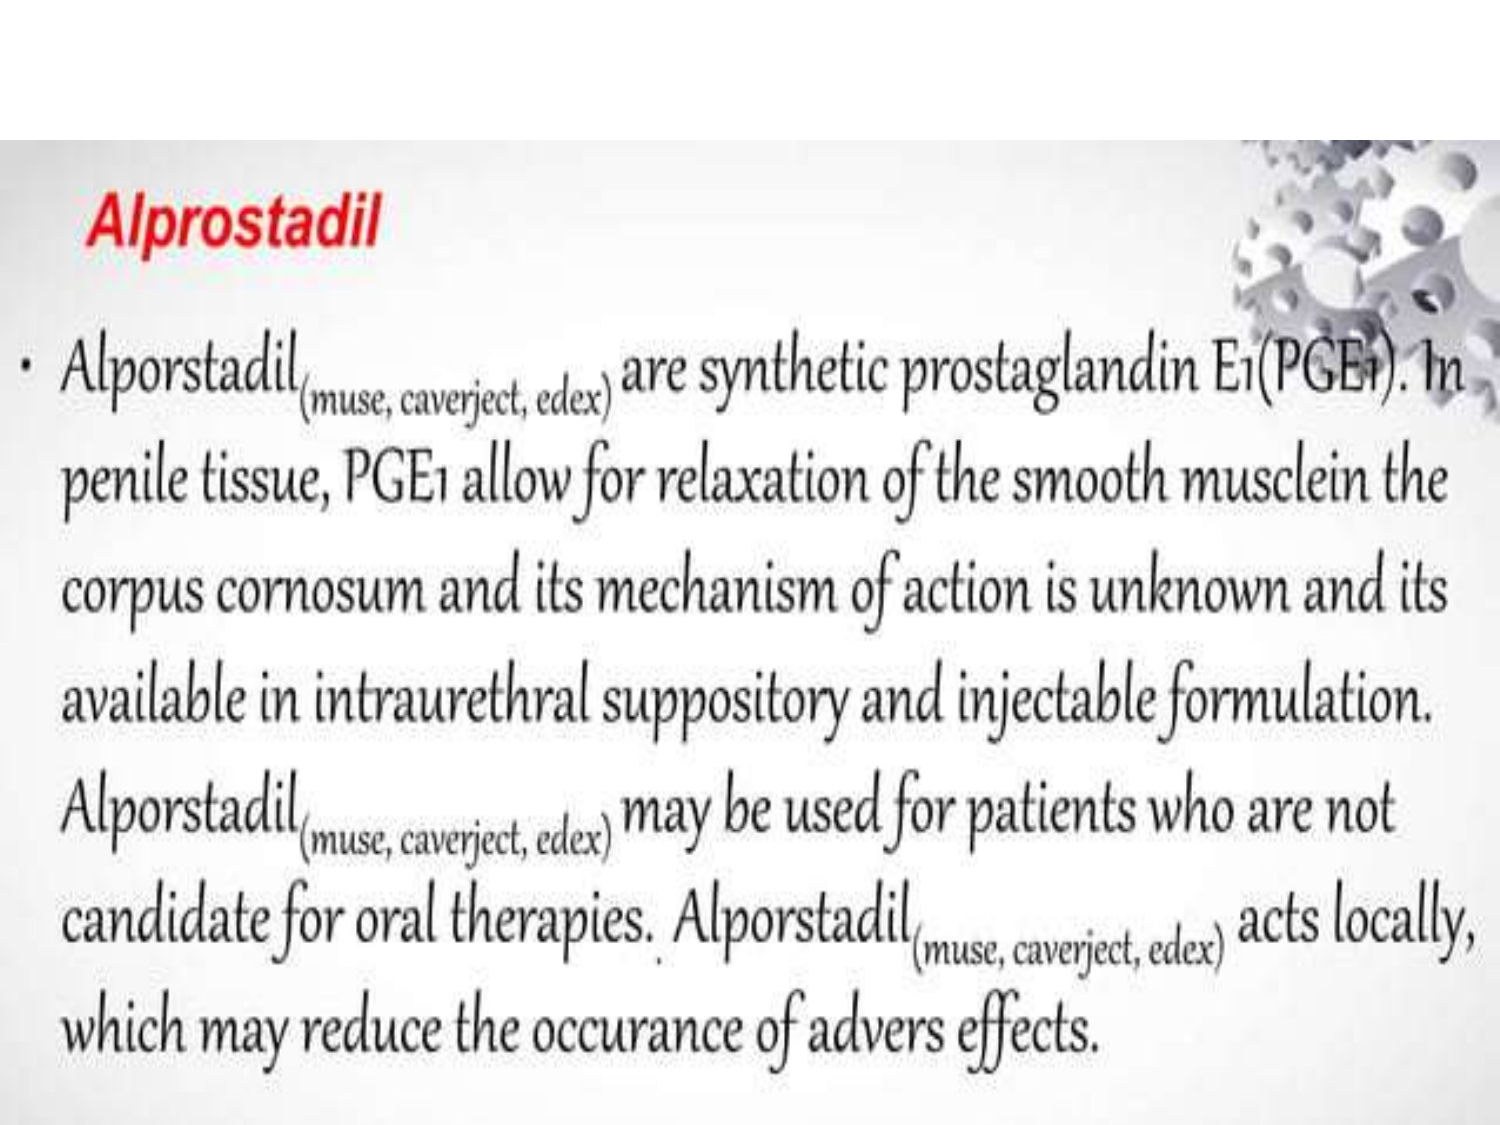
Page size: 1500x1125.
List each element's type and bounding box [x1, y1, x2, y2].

picture [0, 139, 1500, 1125]
